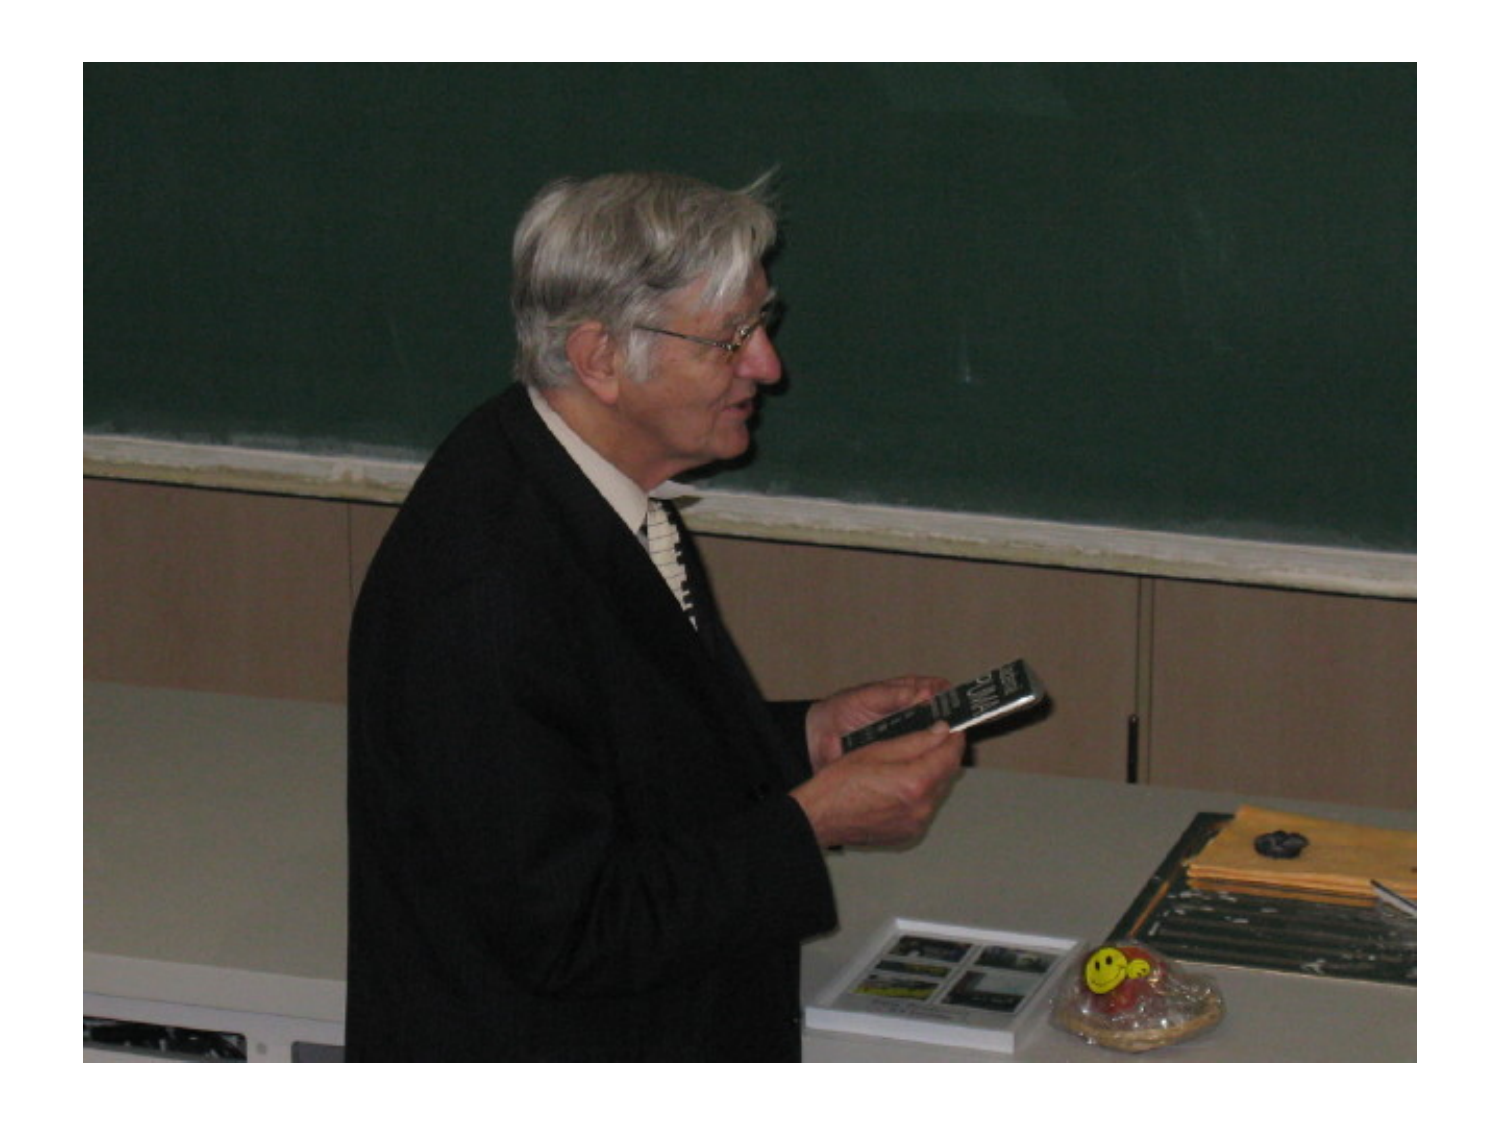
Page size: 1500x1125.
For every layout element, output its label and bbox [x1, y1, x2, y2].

picture [83, 62, 1417, 1063]
